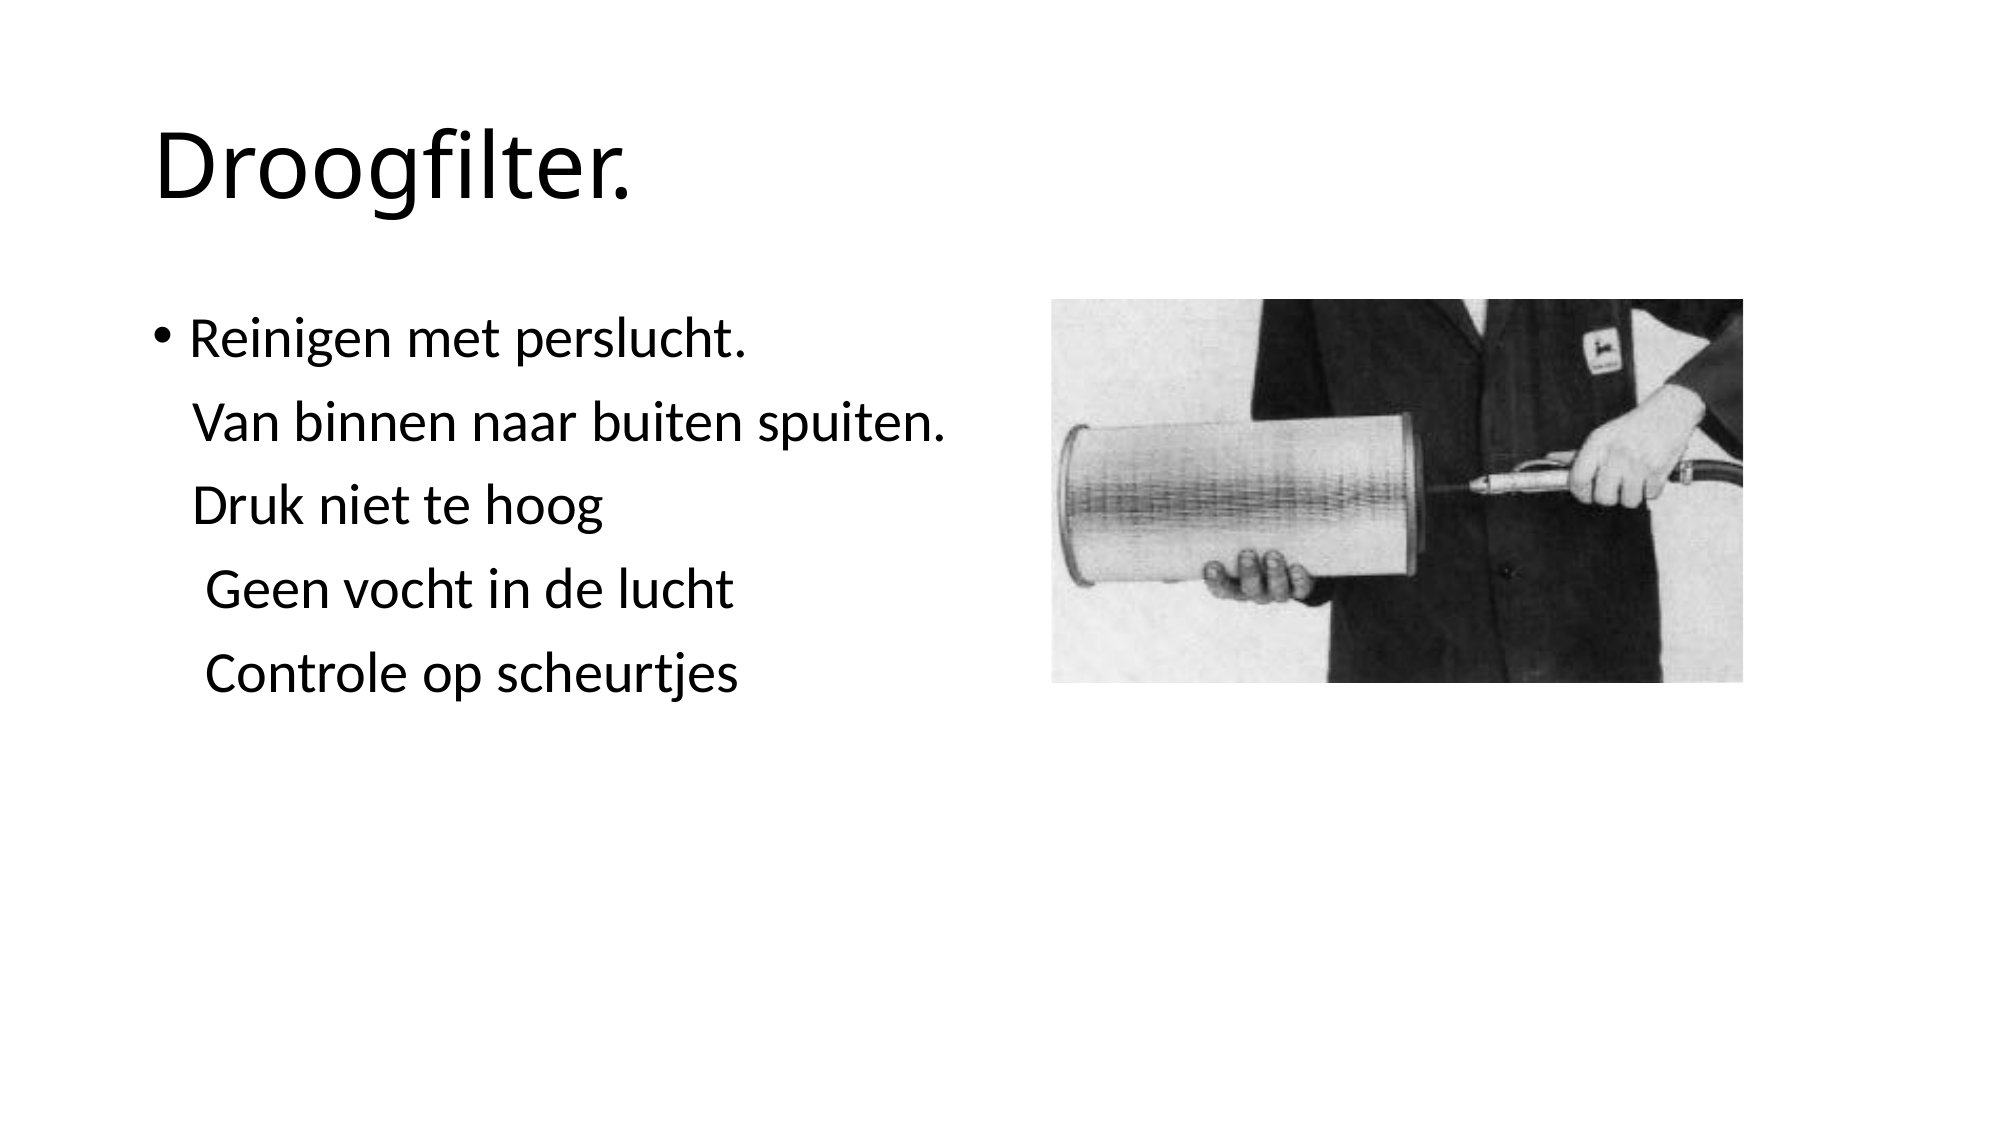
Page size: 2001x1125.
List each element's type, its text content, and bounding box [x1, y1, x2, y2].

list Reinigen met perslucht. Van binnen naar buiten spuiten. Druk niet te hoog Geen vocht in de lucht Controle op scheurtjes [137, 299, 1863, 1014]
picture [1051, 299, 1744, 683]
title Droogfilter. [137, 59, 1863, 278]
